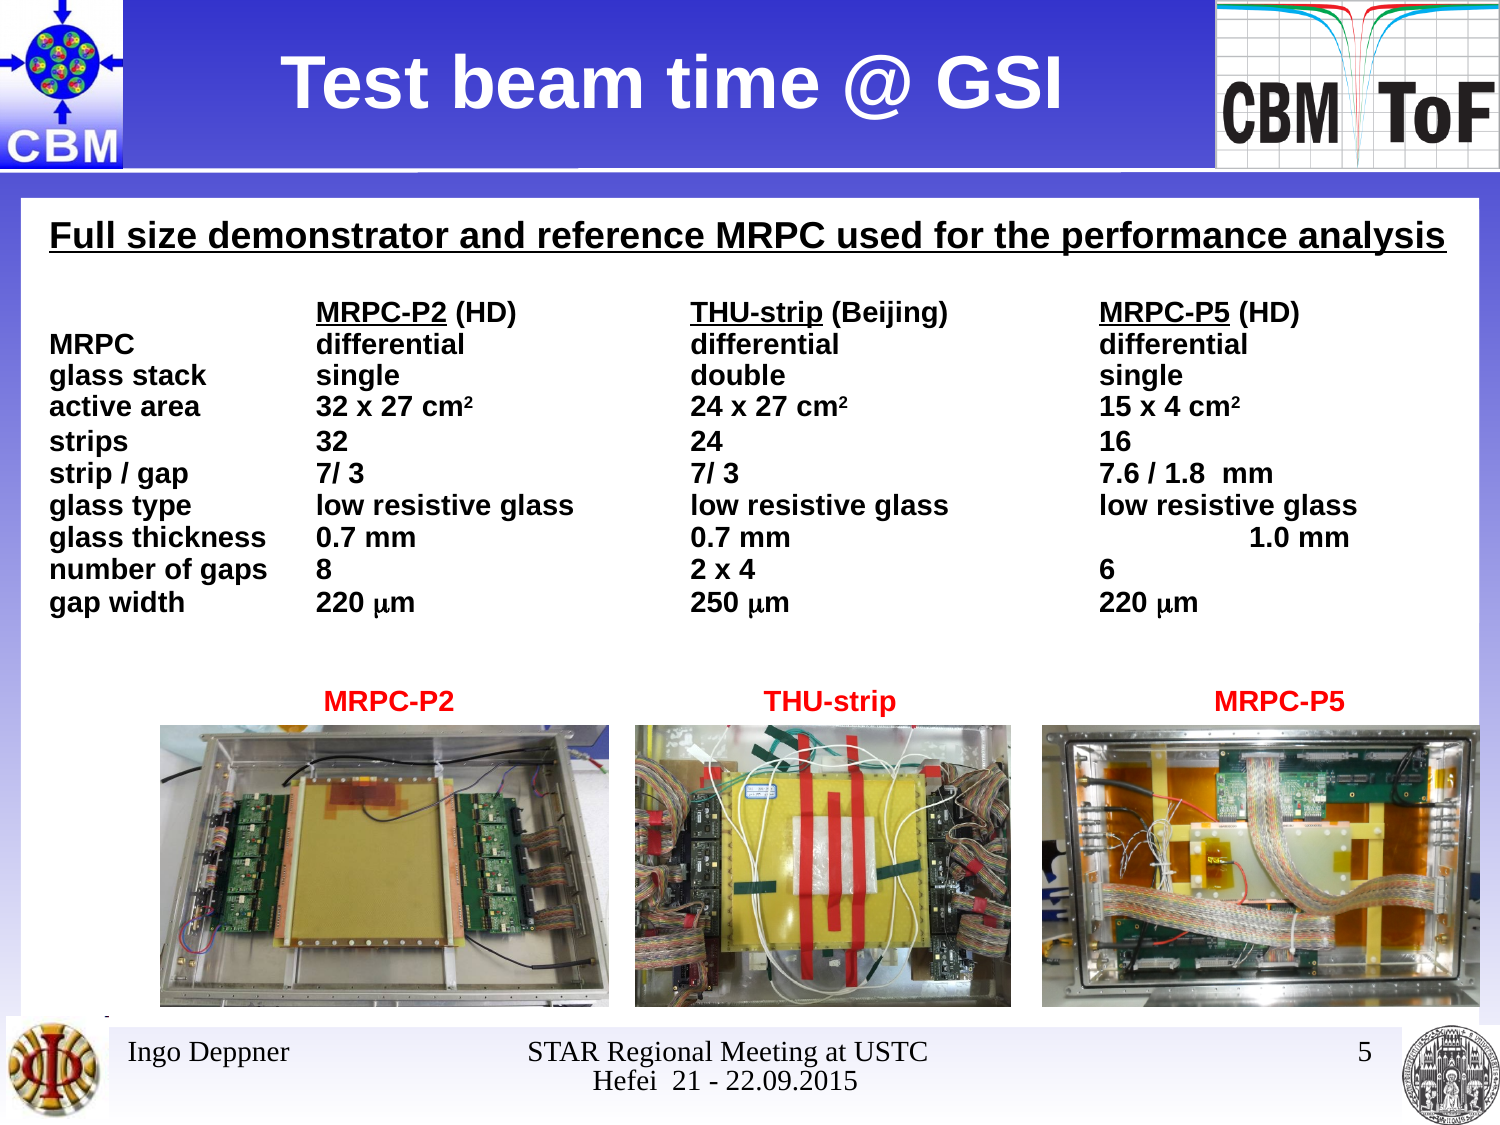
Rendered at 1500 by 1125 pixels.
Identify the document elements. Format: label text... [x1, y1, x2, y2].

picture [1401, 1025, 1500, 1125]
slide_number Ingo Deppner [114, 1028, 425, 1100]
text_box Test beam time @ GSI [128, 25, 1210, 131]
picture [160, 725, 610, 1008]
footer STAR Regional Meeting at USTC Hefei 21 - 22.09.2015 [512, 1028, 988, 1100]
text_box Full size demonstrator and reference MRPC used for the performance analysis MRPC-P2 (HD) THU-strip (Beijing) MRPC-P5 (HD) MRPC differential differential differential glass stack single double single active area 32 x 27 cm2 24 x 27 cm2 15 x 4 cm2 strips 32 24 16 strip / gap 7/ 3 7/ 3 7.6 / 1.8 mm glass type low resistive glass low resistive glass low resistive glass glass thickness 0.7 mm 0.7 mm 1.0 mm number of gaps 8 2 x 4 6 gap width 220 mm 250 mm 220 mm [34, 209, 1480, 623]
picture [1041, 725, 1480, 1008]
slide_number 5 [1074, 1028, 1388, 1100]
text_box MRPC-P2 THU-strip MRPC-P5 [42, 678, 1395, 725]
picture [5, 1015, 110, 1119]
picture [1215, 0, 1500, 169]
picture [0, 0, 124, 169]
text_box [20, 197, 1480, 1028]
picture [635, 725, 1012, 1008]
